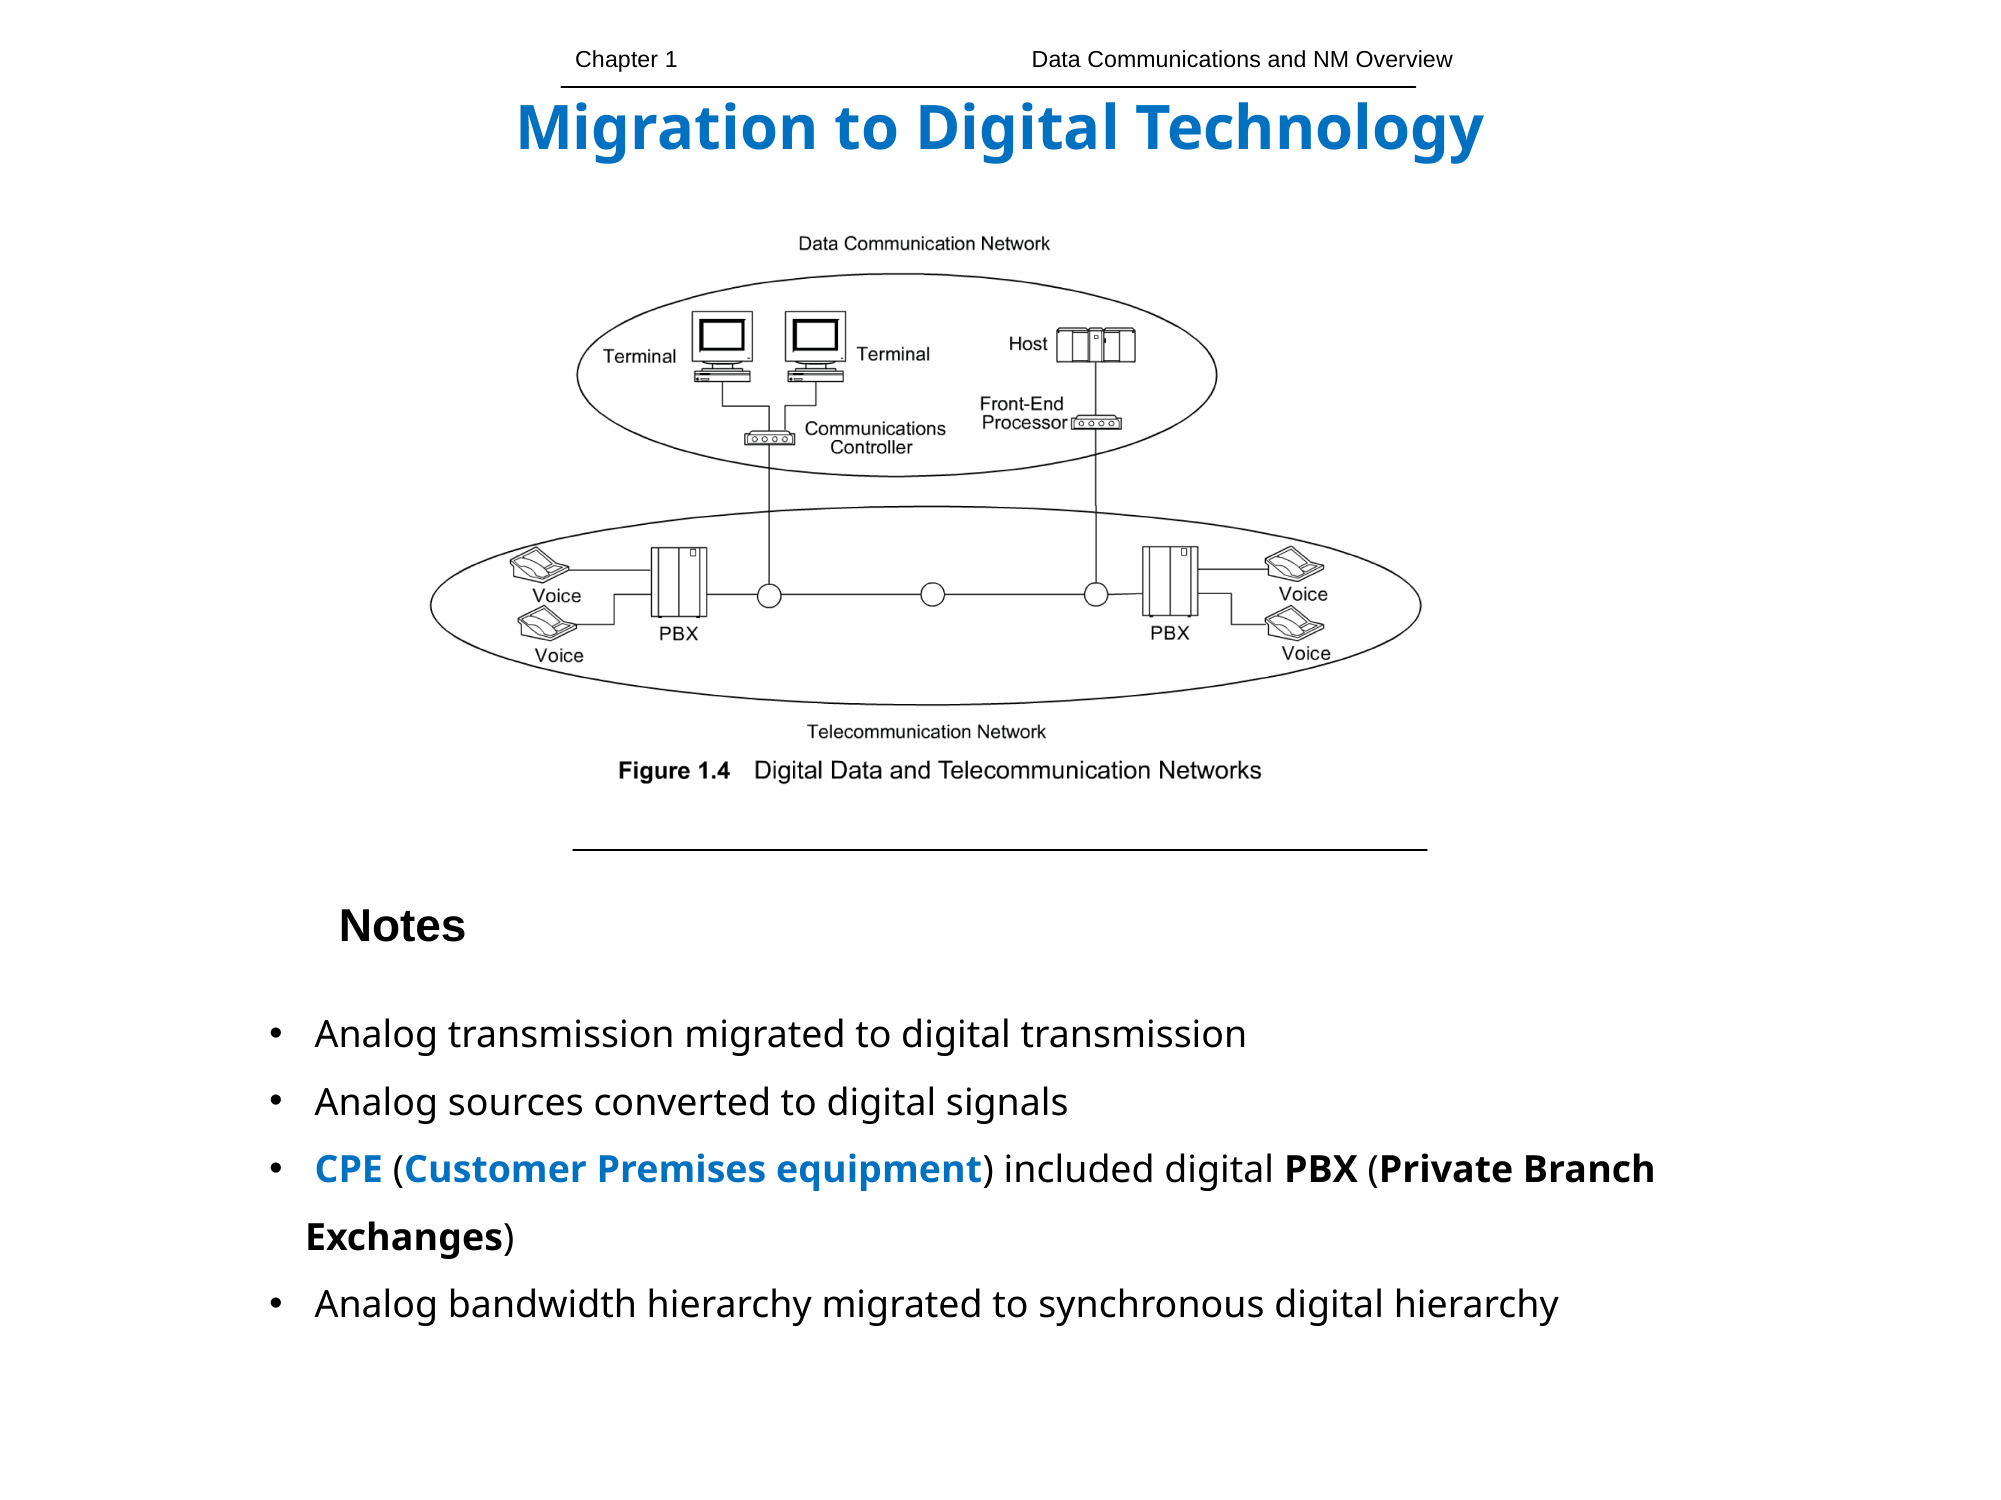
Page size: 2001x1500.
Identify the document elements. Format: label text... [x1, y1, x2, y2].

text_box Analog transmission migrated to digital transmission Analog sources converted to digital signals CPE (Customer Premises equipment) included digital PBX (Private Branch Exchanges) Analog bandwidth hierarchy migrated to synchronous digital hierarchy [255, 980, 1745, 1321]
text_box Chapter 1 Data Communications and NM Overview [561, 37, 1520, 83]
text_box Notes [255, 888, 487, 964]
text_box Migration to Digital Technology [480, 80, 1520, 170]
picture [419, 216, 1436, 791]
